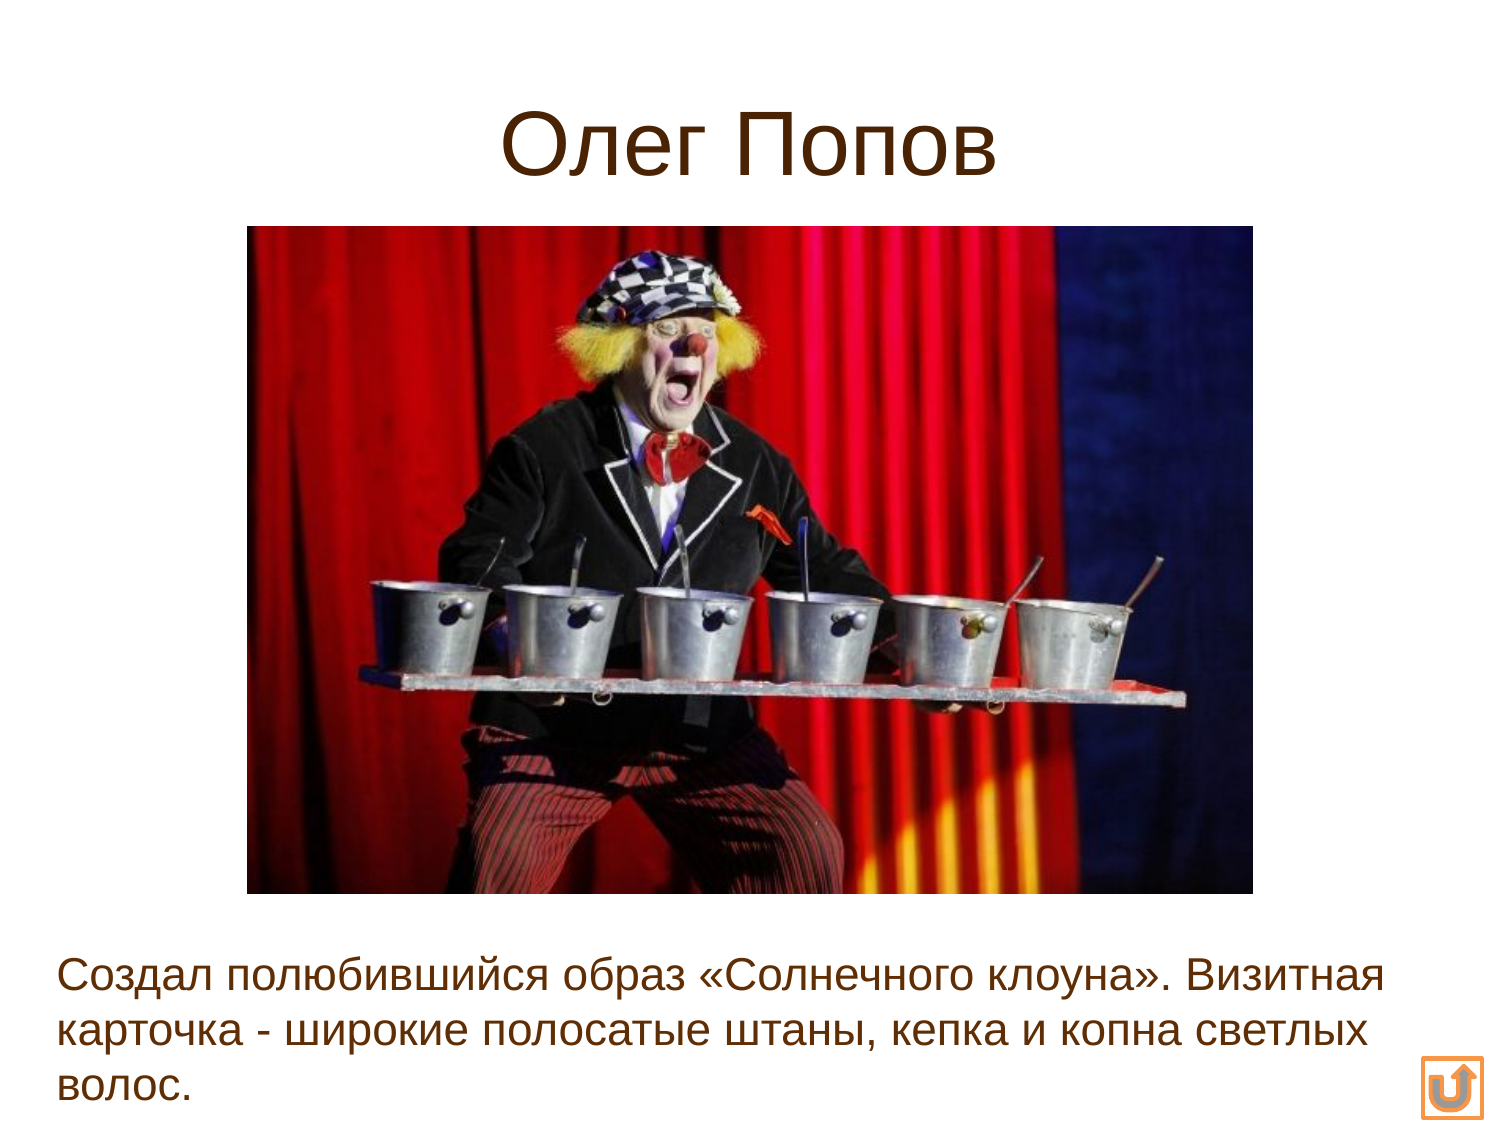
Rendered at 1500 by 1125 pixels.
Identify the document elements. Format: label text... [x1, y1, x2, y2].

title Олег Попов [75, 45, 1425, 233]
picture [247, 226, 1253, 894]
text_box [1421, 1056, 1484, 1120]
list Создал полюбившийся образ «Солнечного клоуна». Визитная карточка - широкие полосатые штаны, кепка и копна светлых волос. [41, 936, 1483, 1118]
